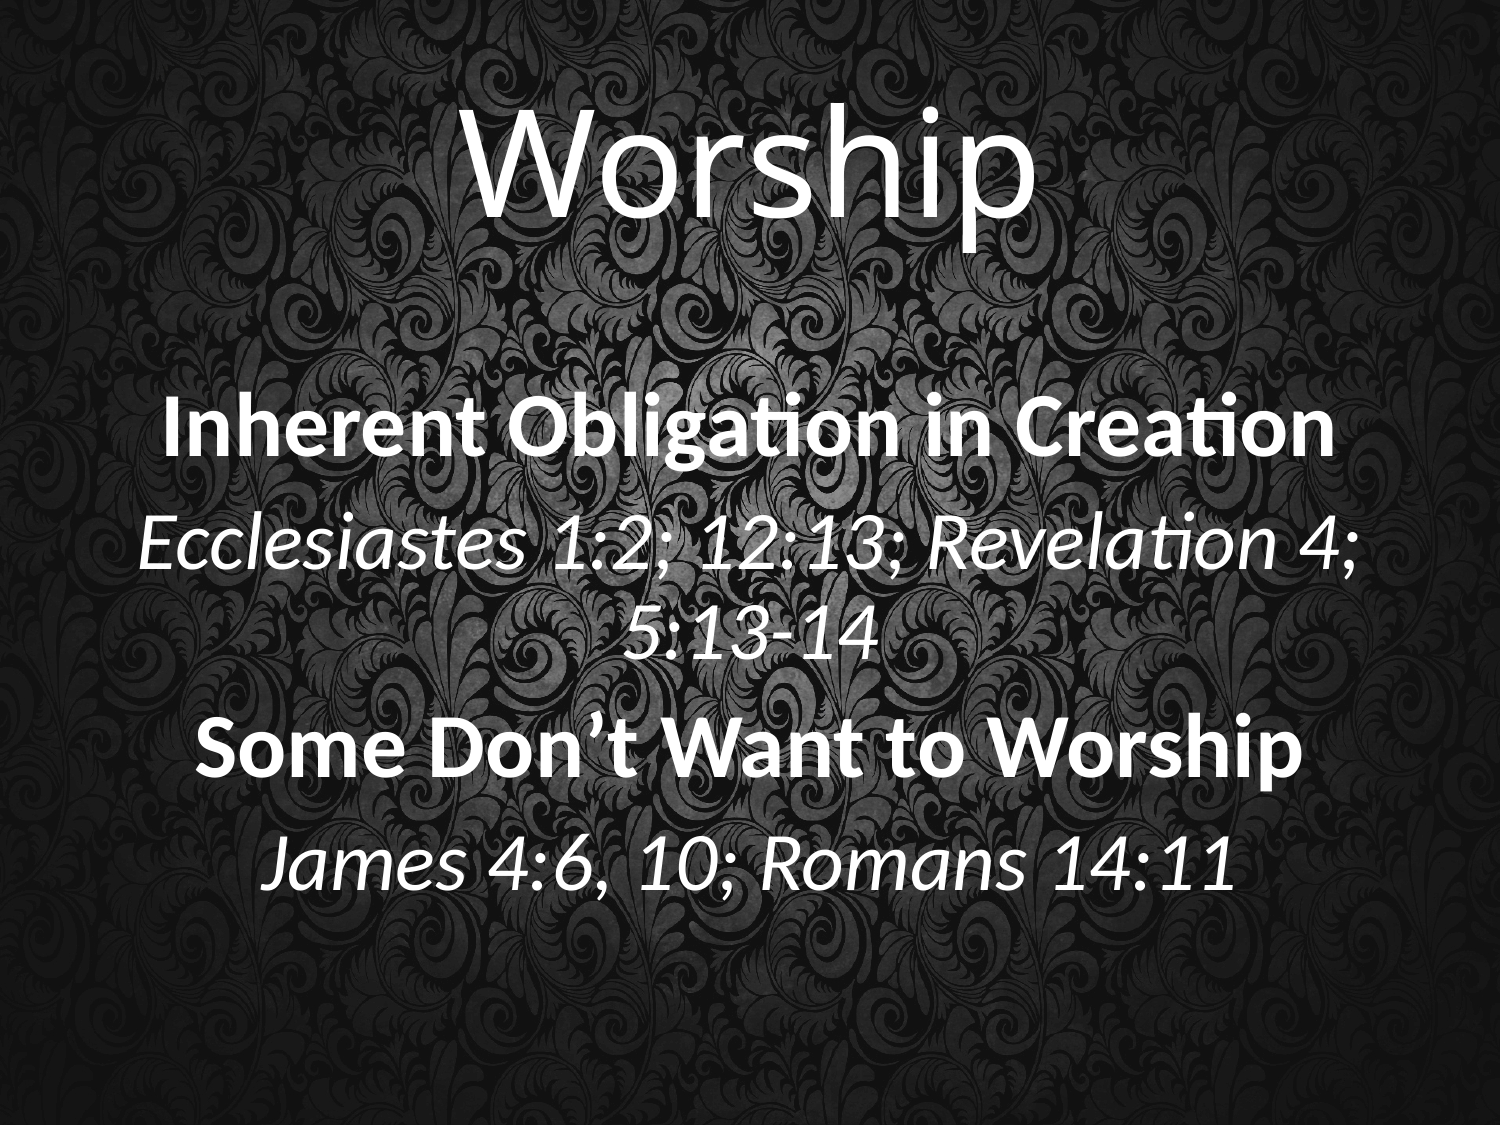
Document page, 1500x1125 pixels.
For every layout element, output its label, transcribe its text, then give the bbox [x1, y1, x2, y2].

list Inherent Obligation in Creation Ecclesiastes 1:2; 12:13; Revelation 4; 5:13-14 Some Don’t Want to Worship James 4:6, 10; Romans 14:11 [103, 299, 1397, 1014]
title Worship [103, 59, 1397, 278]
picture [0, 0, 1500, 1125]
